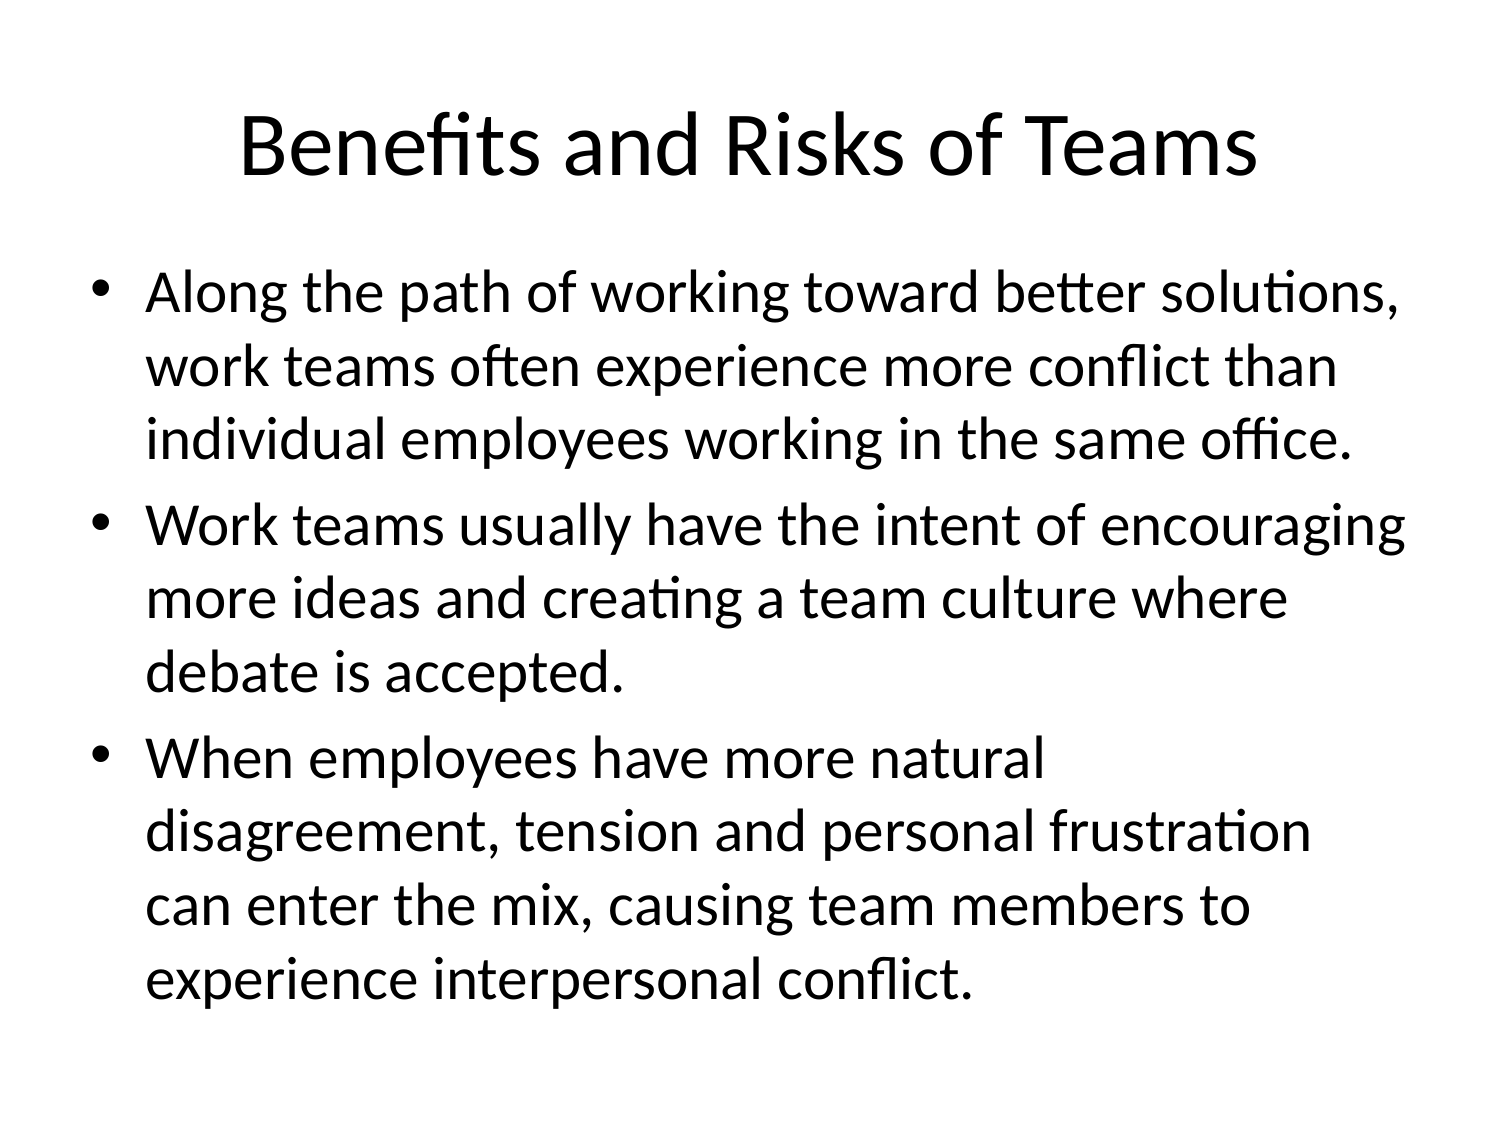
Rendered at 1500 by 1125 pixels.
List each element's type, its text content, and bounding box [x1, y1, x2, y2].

list Along the path of working toward better solutions, work teams often experience more conflict than individual employees working in the same office. Work teams usually have the intent of encouraging more ideas and creating a team culture where debate is accepted. When employees have more natural disagreement, tension and personal frustration can enter the mix, causing team members to experience interpersonal conflict. [75, 243, 1425, 1094]
title Benefits and Risks of Teams [75, 45, 1425, 233]
